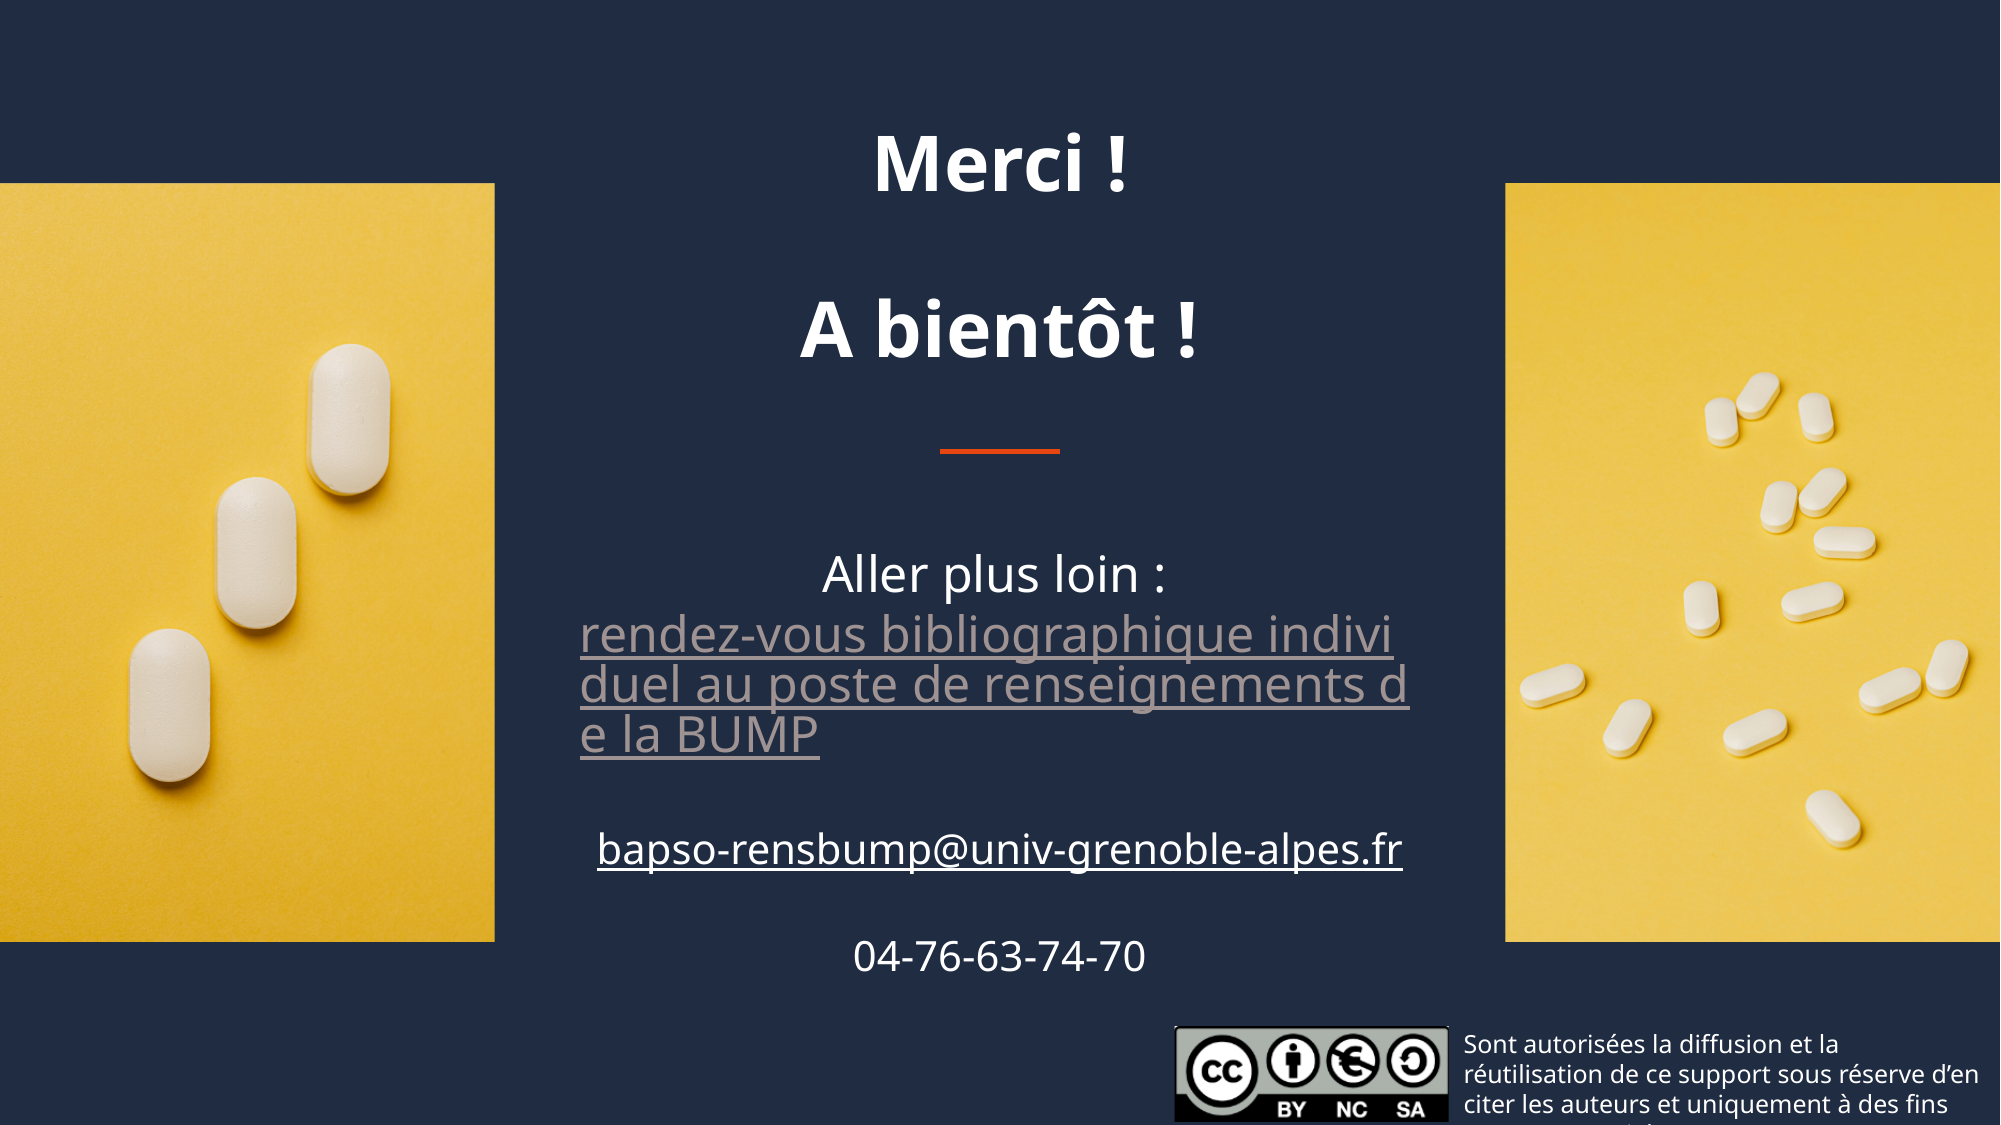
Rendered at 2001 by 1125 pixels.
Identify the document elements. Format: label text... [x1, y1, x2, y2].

picture [0, 184, 627, 941]
picture [1505, 183, 2000, 942]
title Merci ! A bientôt ! [646, 117, 1354, 447]
text_box bapso-rensbump@univ-grenoble-alpes.fr 04-76-63-74-70 [551, 815, 1449, 987]
picture [1174, 1026, 1449, 1122]
text_box Aller plus loin : rendez-vous bibliographique individuel au poste de renseignements de la BUMP [627, 534, 1438, 678]
text_box Sont autorisées la diffusion et la réutilisation de ce support sous réserve d’en citer les auteurs et uniquement à des fins non commerciales. [1448, 1021, 2000, 1125]
